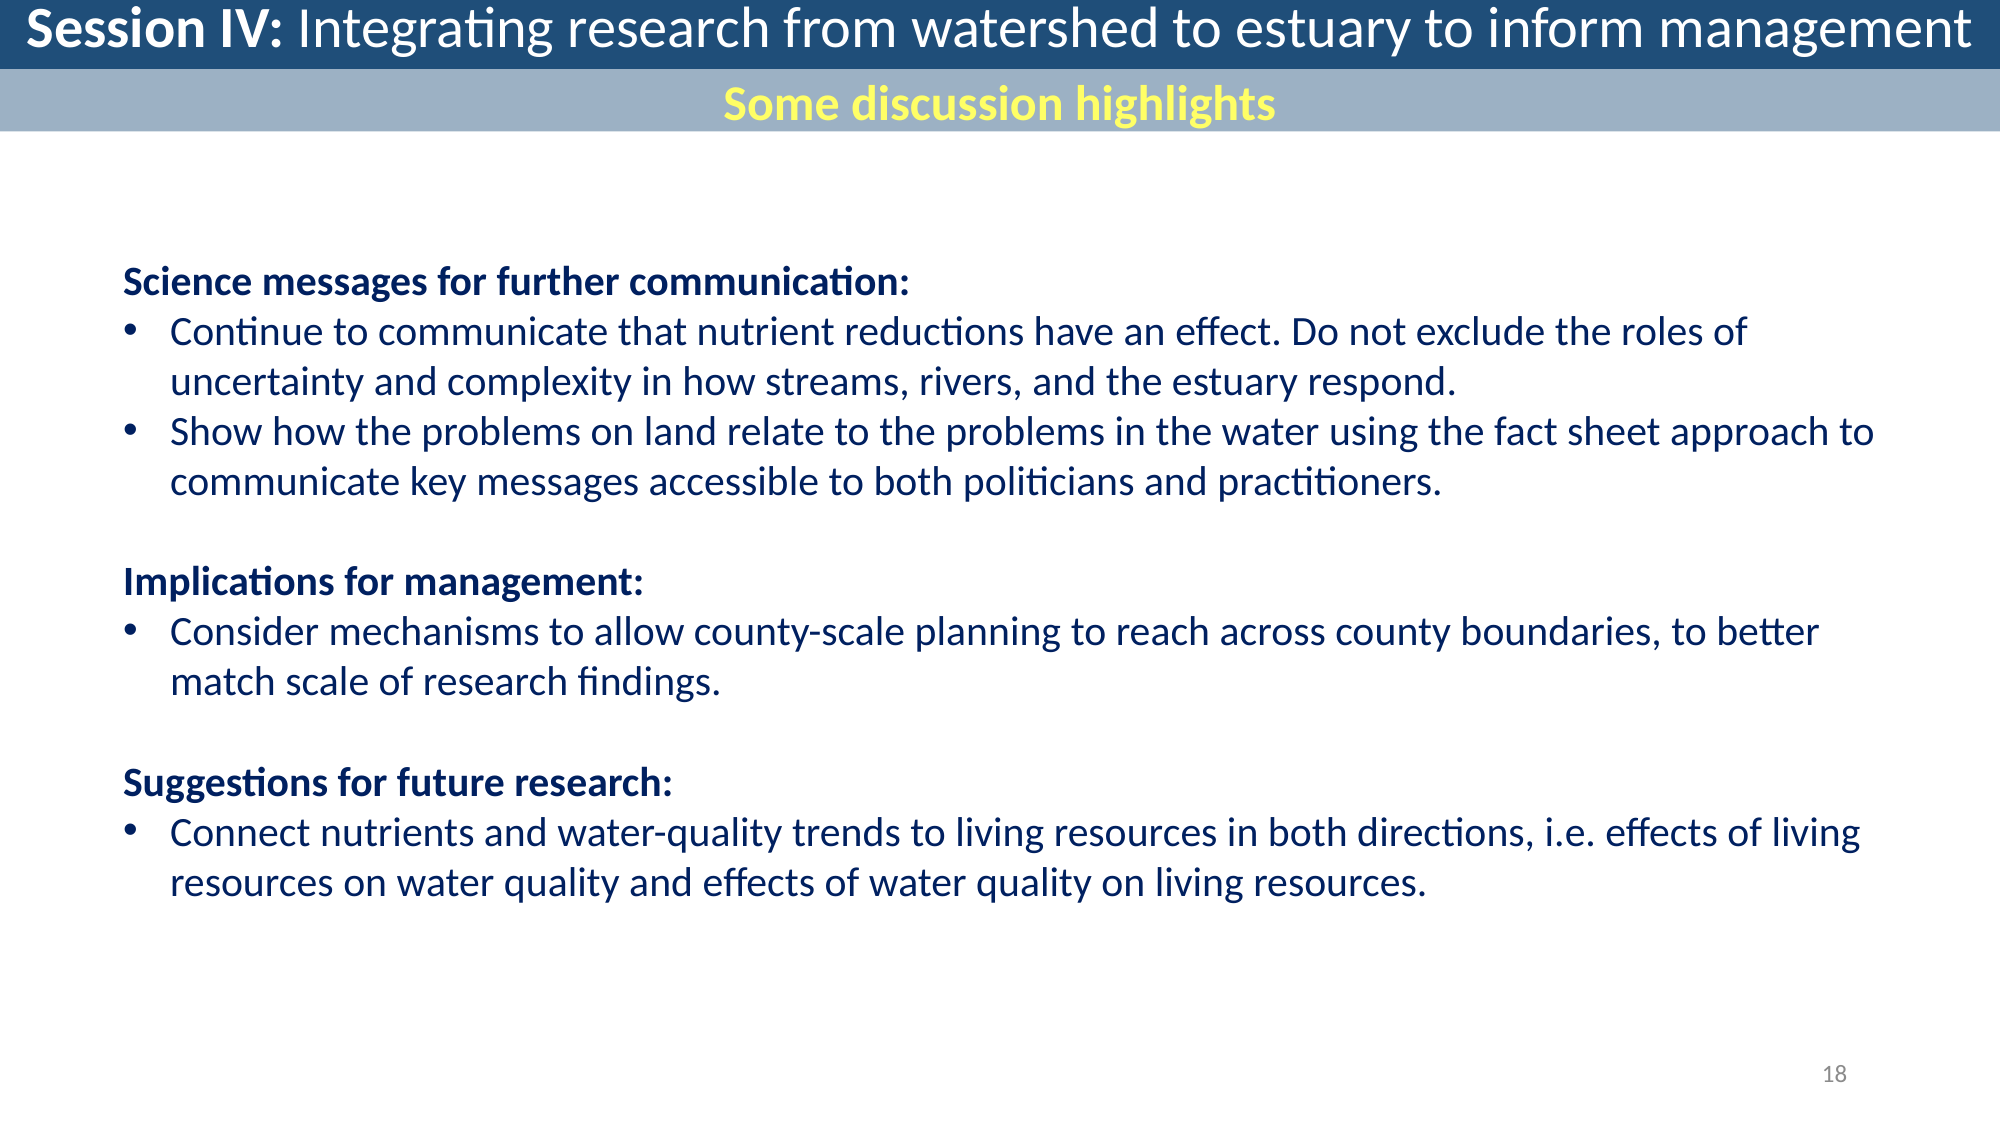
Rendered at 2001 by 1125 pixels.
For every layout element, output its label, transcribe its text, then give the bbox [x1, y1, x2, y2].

text_box Science messages for further communication: Continue to communicate that nutrient reductions have an effect. Do not exclude the roles of uncertainty and complexity in how streams, rivers, and the estuary respond. Show how the problems on land relate to the problems in the water using the fact sheet approach to communicate key messages accessible to both politicians and practitioners. Implications for management: Consider mechanisms to allow county-scale planning to reach across county boundaries, to better match scale of research findings. Suggestions for future research: Connect nutrients and water-quality trends to living resources in both directions, i.e. effects of living resources on water quality and effects of water quality on living resources. [108, 246, 1925, 912]
slide_number 18 [1412, 1042, 1863, 1103]
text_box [0, 0, 2000, 132]
